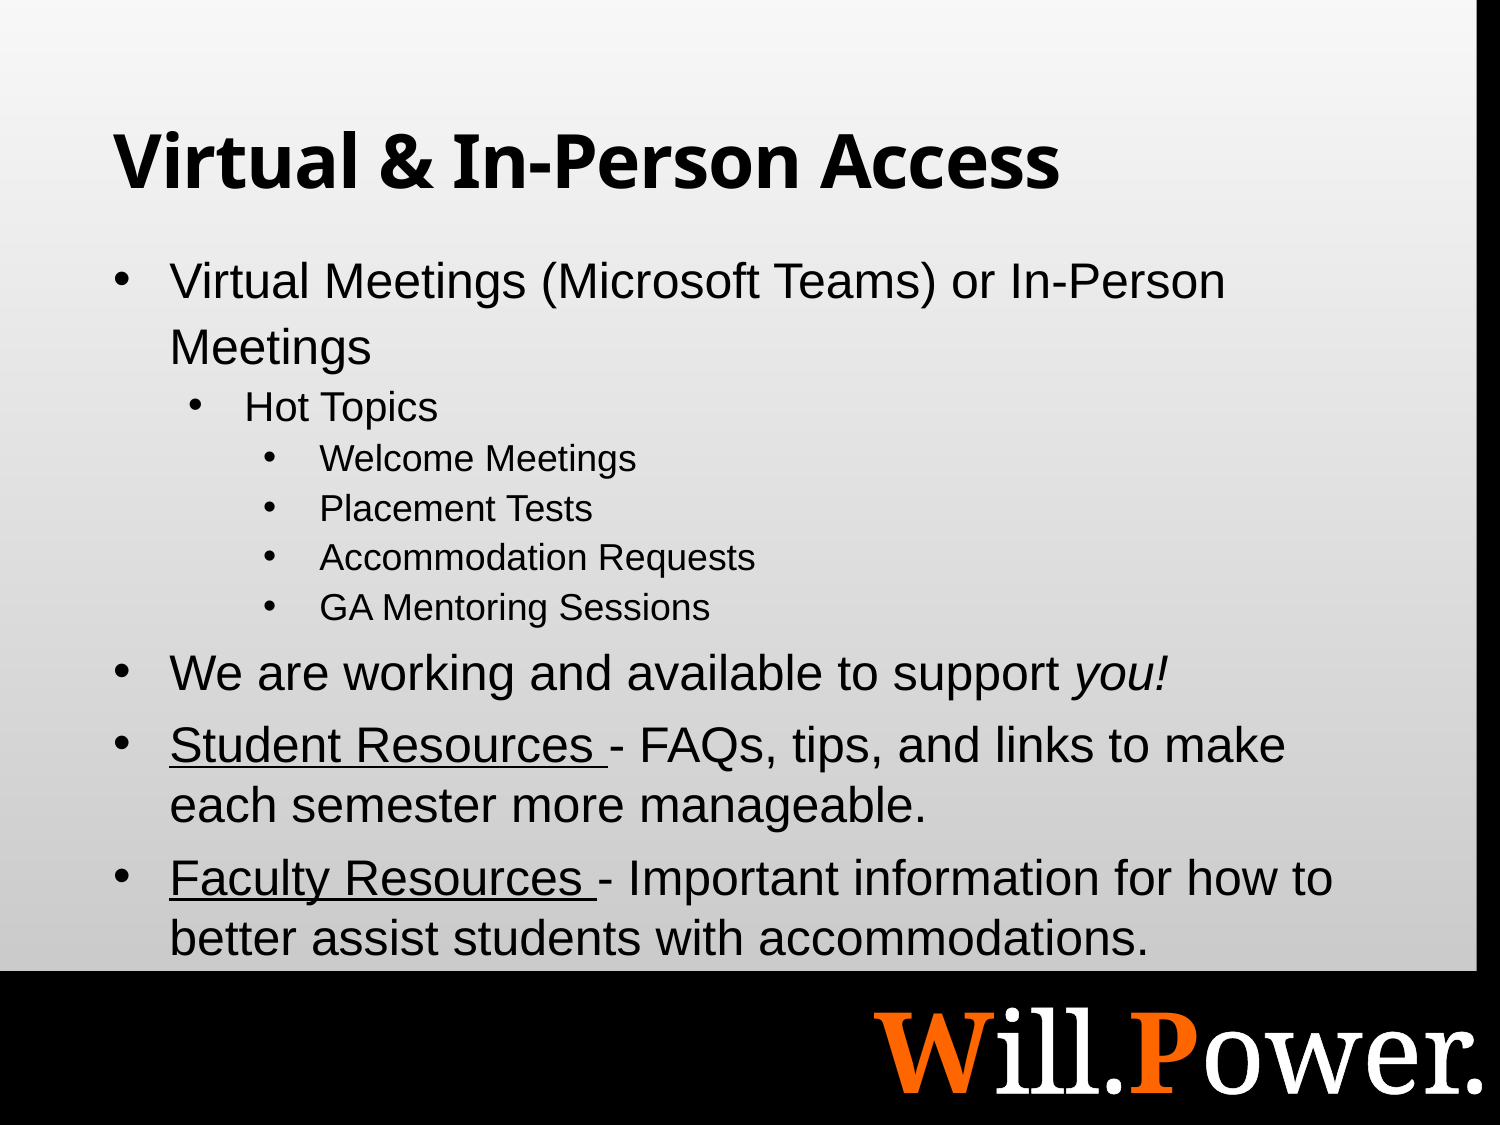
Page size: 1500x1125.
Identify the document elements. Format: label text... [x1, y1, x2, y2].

title Virtual & In-Person Access [98, 25, 1325, 211]
text_box [74, 221, 1341, 897]
text_box Will.Power. [859, 973, 1500, 1124]
text_box [0, 971, 1499, 1125]
text_box Virtual Meetings (Microsoft Teams) or In-Person Meetings Hot Topics Welcome Meetings Placement Tests Accommodation Requests GA Mentoring Sessions We are working and available to support you! Student Resources - FAQs, tips, and links to make each semester more manageable. Faculty Resources - Important information for how to better assist students with accommodations. [98, 235, 1380, 973]
